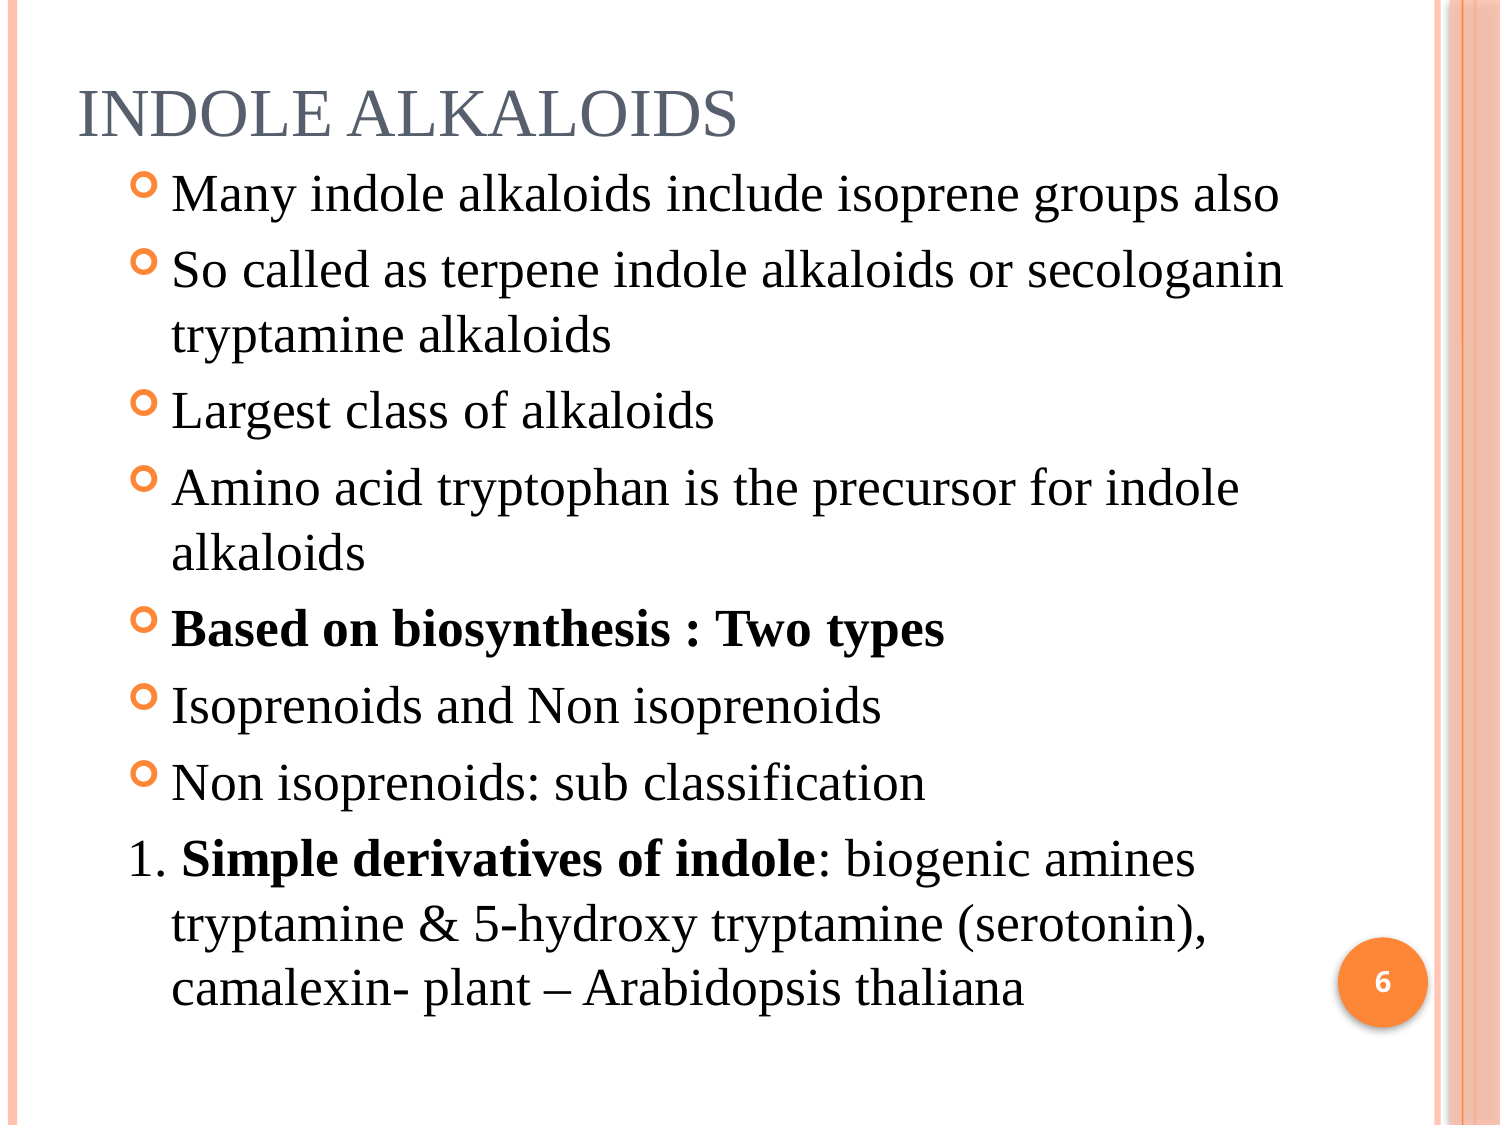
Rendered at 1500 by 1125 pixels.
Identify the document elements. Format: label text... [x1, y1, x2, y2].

list Many indole alkaloids include isoprene groups also So called as terpene indole alkaloids or secologanin tryptamine alkaloids Largest class of alkaloids Amino acid tryptophan is the precursor for indole alkaloids Based on biosynthesis : Two types Isoprenoids and Non isoprenoids Non isoprenoids: sub classification 1. Simple derivatives of indole: biogenic amines tryptamine & 5-hydroxy tryptamine (serotonin), camalexin- plant – Arabidopsis thaliana [112, 149, 1450, 1025]
title INDOLE ALKALOIDS [62, 50, 1413, 158]
slide_number 6 [1333, 940, 1434, 1027]
